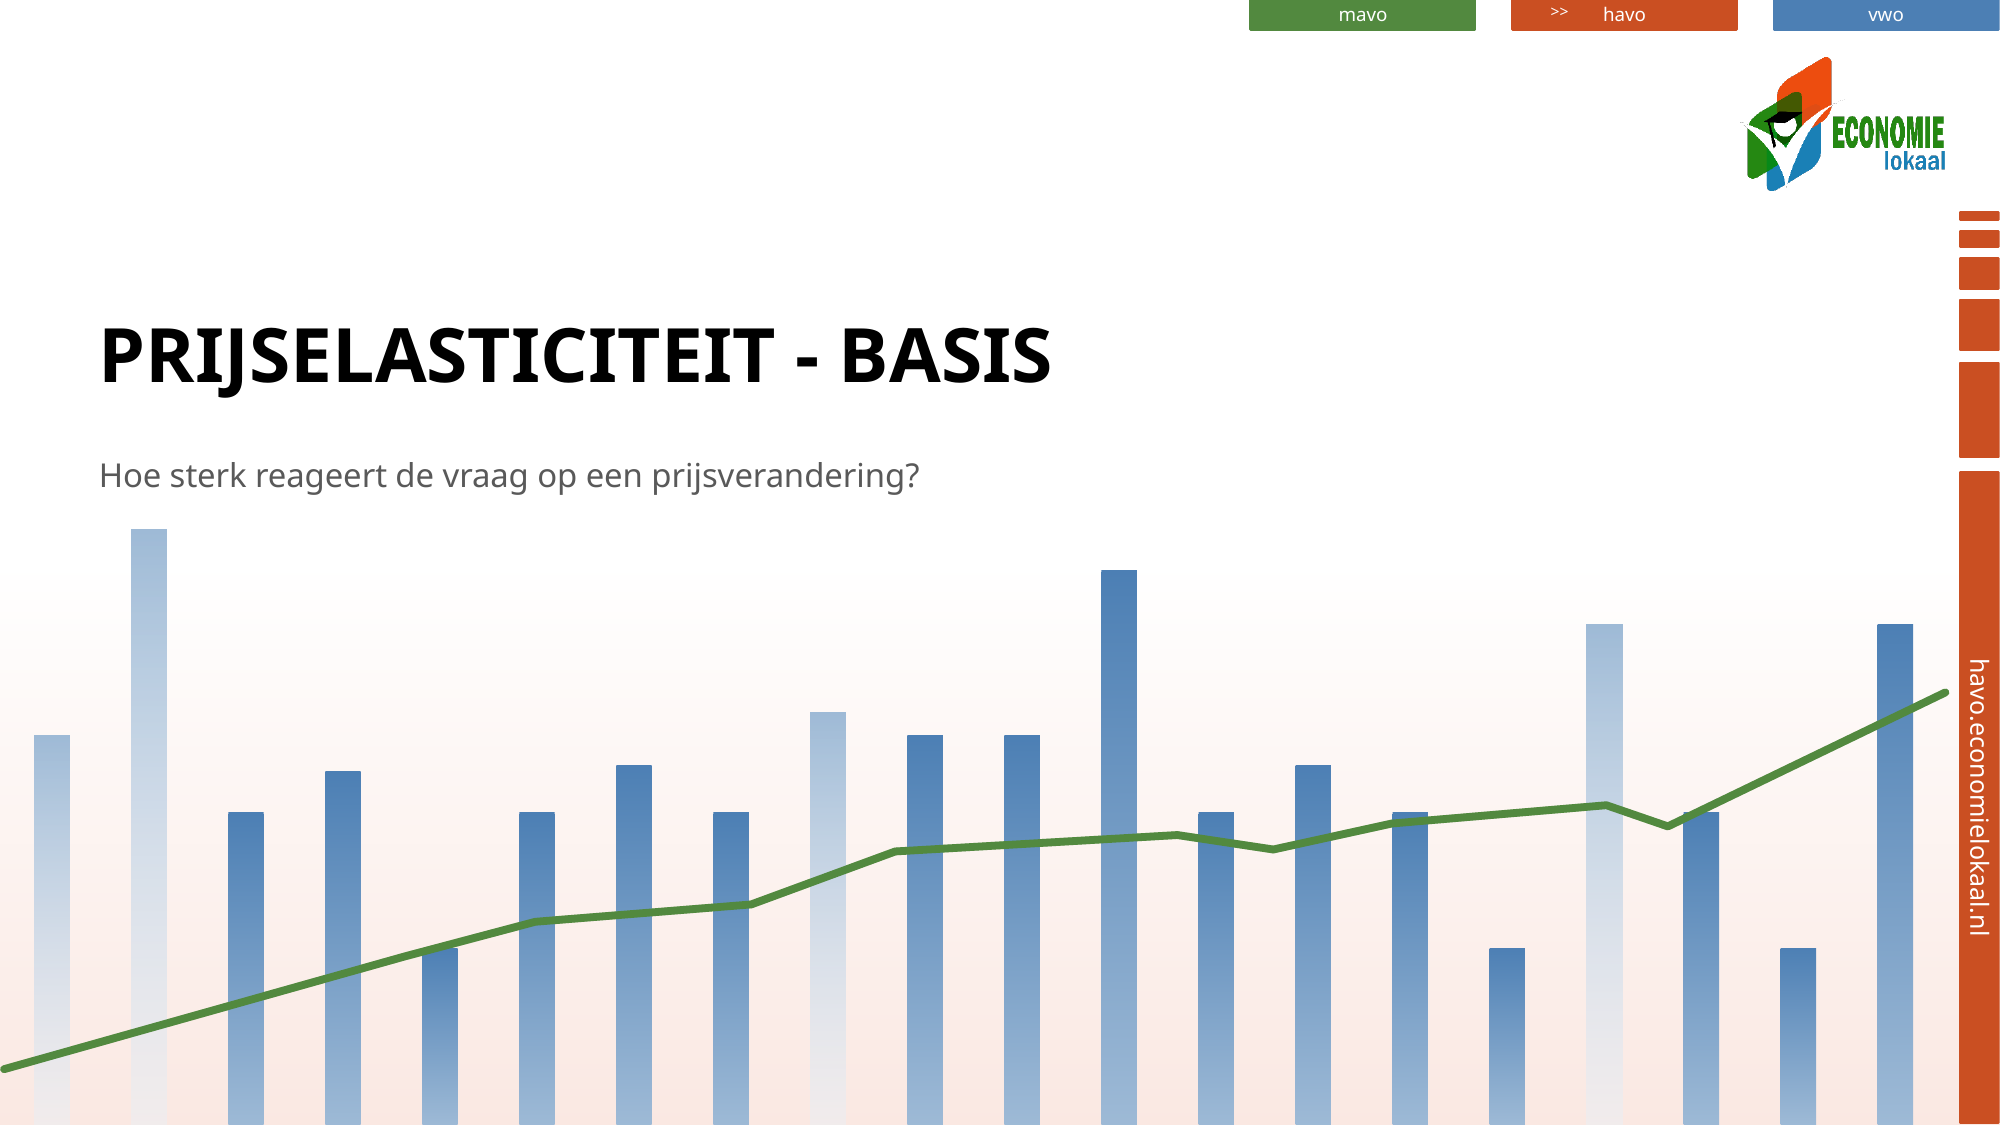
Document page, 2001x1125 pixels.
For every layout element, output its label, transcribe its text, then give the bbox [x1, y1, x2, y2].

subtitle Hoe sterk reageert de vraag op een prijsverandering? [83, 447, 1472, 768]
title Prijselasticiteit - basis [83, 66, 1601, 405]
picture [1739, 57, 1946, 191]
